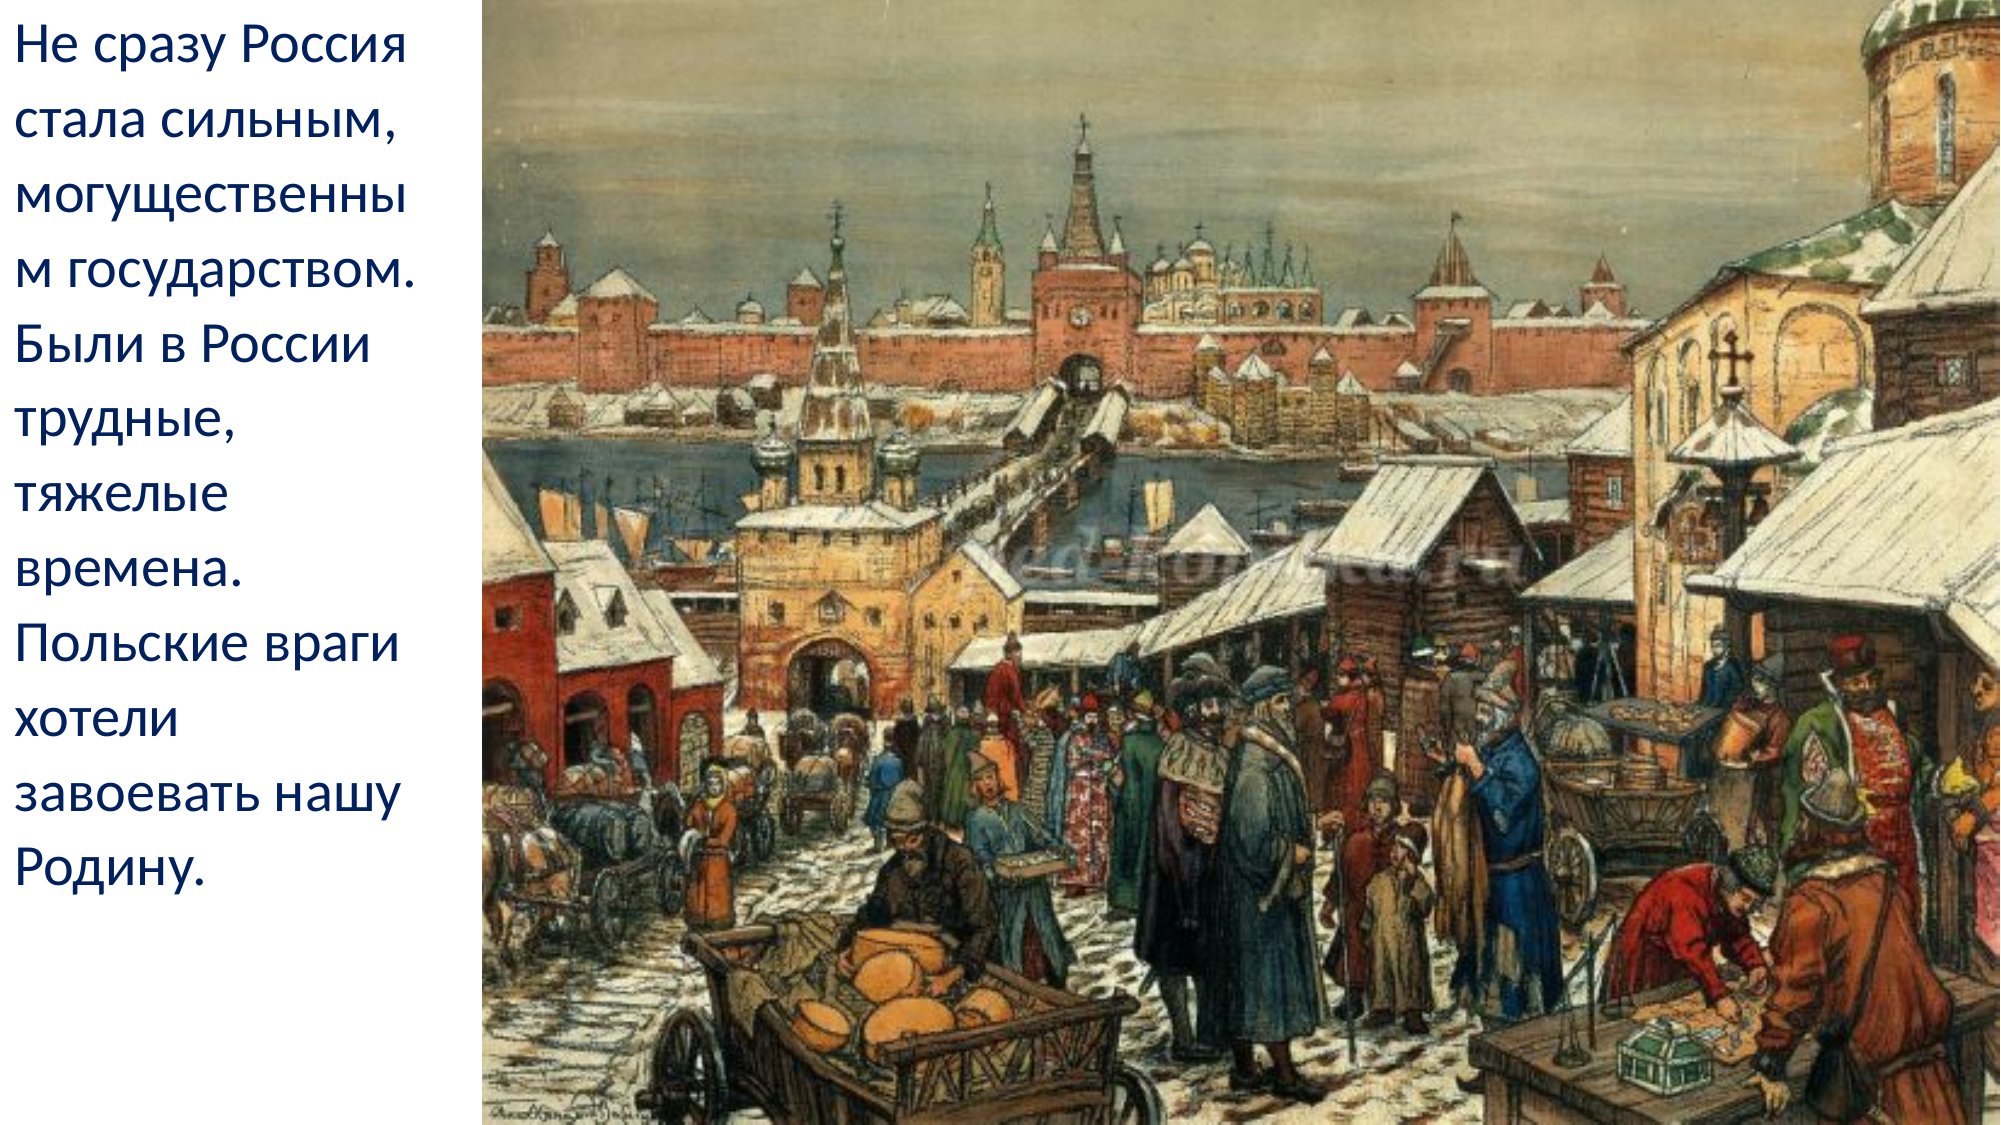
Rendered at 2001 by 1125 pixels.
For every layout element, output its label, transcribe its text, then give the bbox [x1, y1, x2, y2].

text_box Не сразу Россия стала сильным, могущественным государством. Были в России трудные, тяжелые времена. Польские враги хотели завоевать нашу Родину. [0, 0, 454, 905]
picture [482, 0, 2000, 1125]
